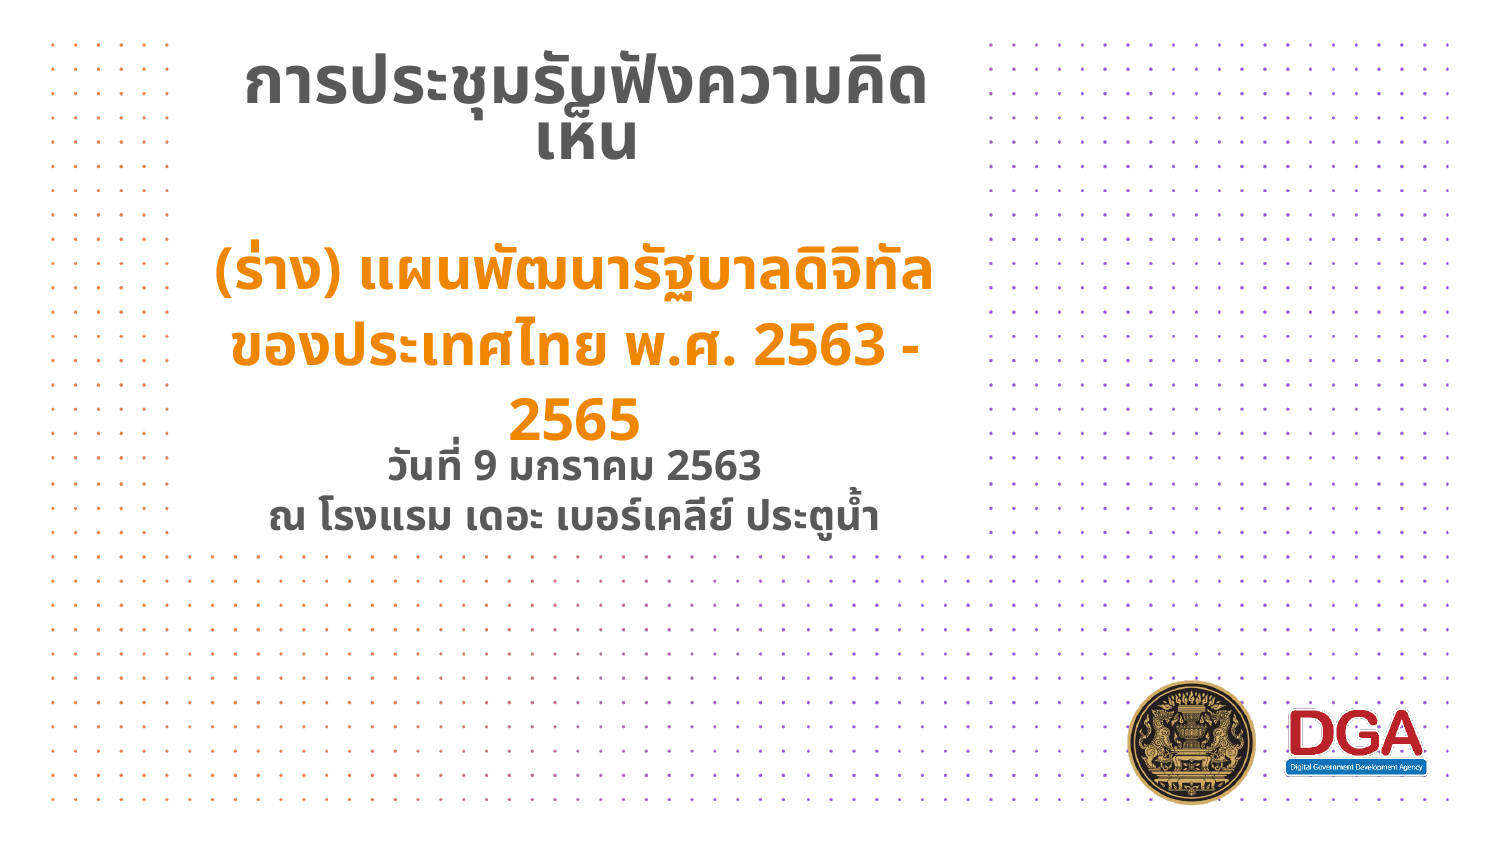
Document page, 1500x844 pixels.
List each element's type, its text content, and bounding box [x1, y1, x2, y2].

text_box วันที่ 9 มกราคม 2563 ณ โรงแรม เดอะ เบอร์เคลีย์ ประตูนํ้า [129, 431, 1021, 547]
subtitle (ร่าง) แผนพัฒนารัฐบาลดิจิทัลของประเทศไทย พ.ศ. 2563 - 2565 [169, 210, 981, 431]
picture [51, 43, 1449, 813]
title การประชุมรับฟังความคิดเห็น [217, 91, 957, 186]
